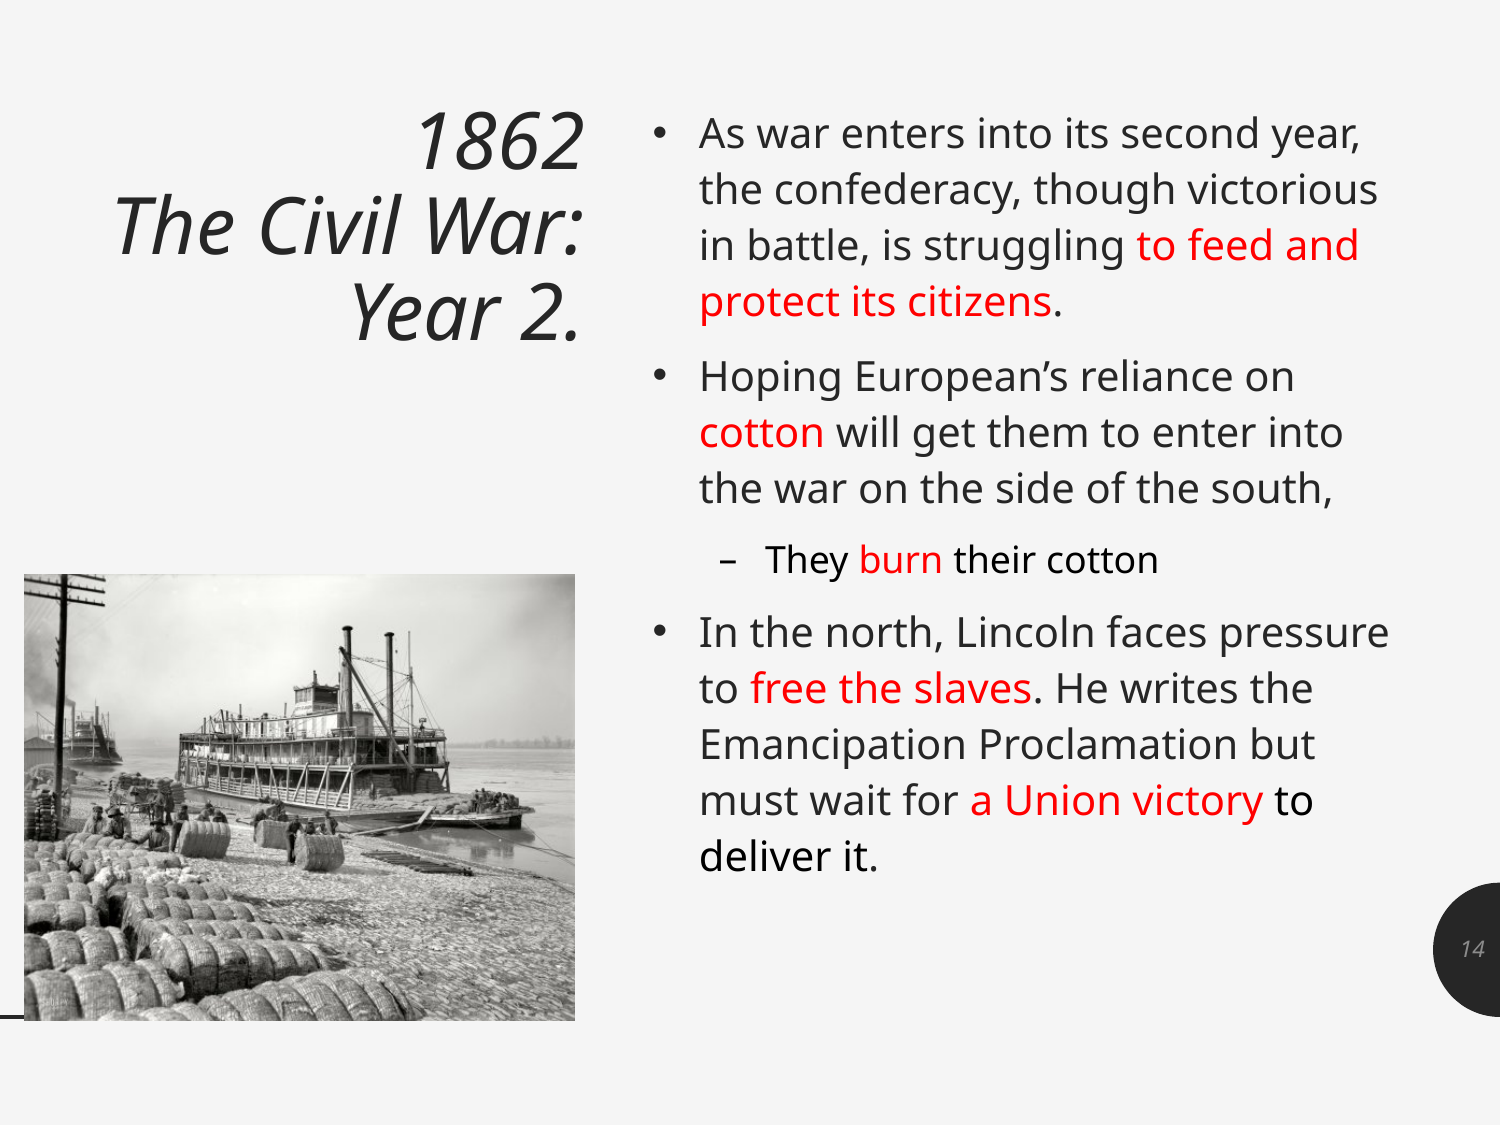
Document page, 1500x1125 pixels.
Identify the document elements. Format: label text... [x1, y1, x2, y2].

title 1862 The Civil War: Year 2. [24, 93, 600, 906]
picture [24, 574, 575, 1021]
slide_number 14 [1433, 919, 1500, 980]
list As war enters into its second year, the confederacy, though victorious in battle, is struggling to feed and protect its citizens. Hoping European’s reliance on cotton will get them to enter into the war on the side of the south, They burn their cotton In the north, Lincoln faces pressure to free the slaves. He writes the Emancipation Proclamation but must wait for a Union victory to deliver it. [637, 93, 1407, 1022]
